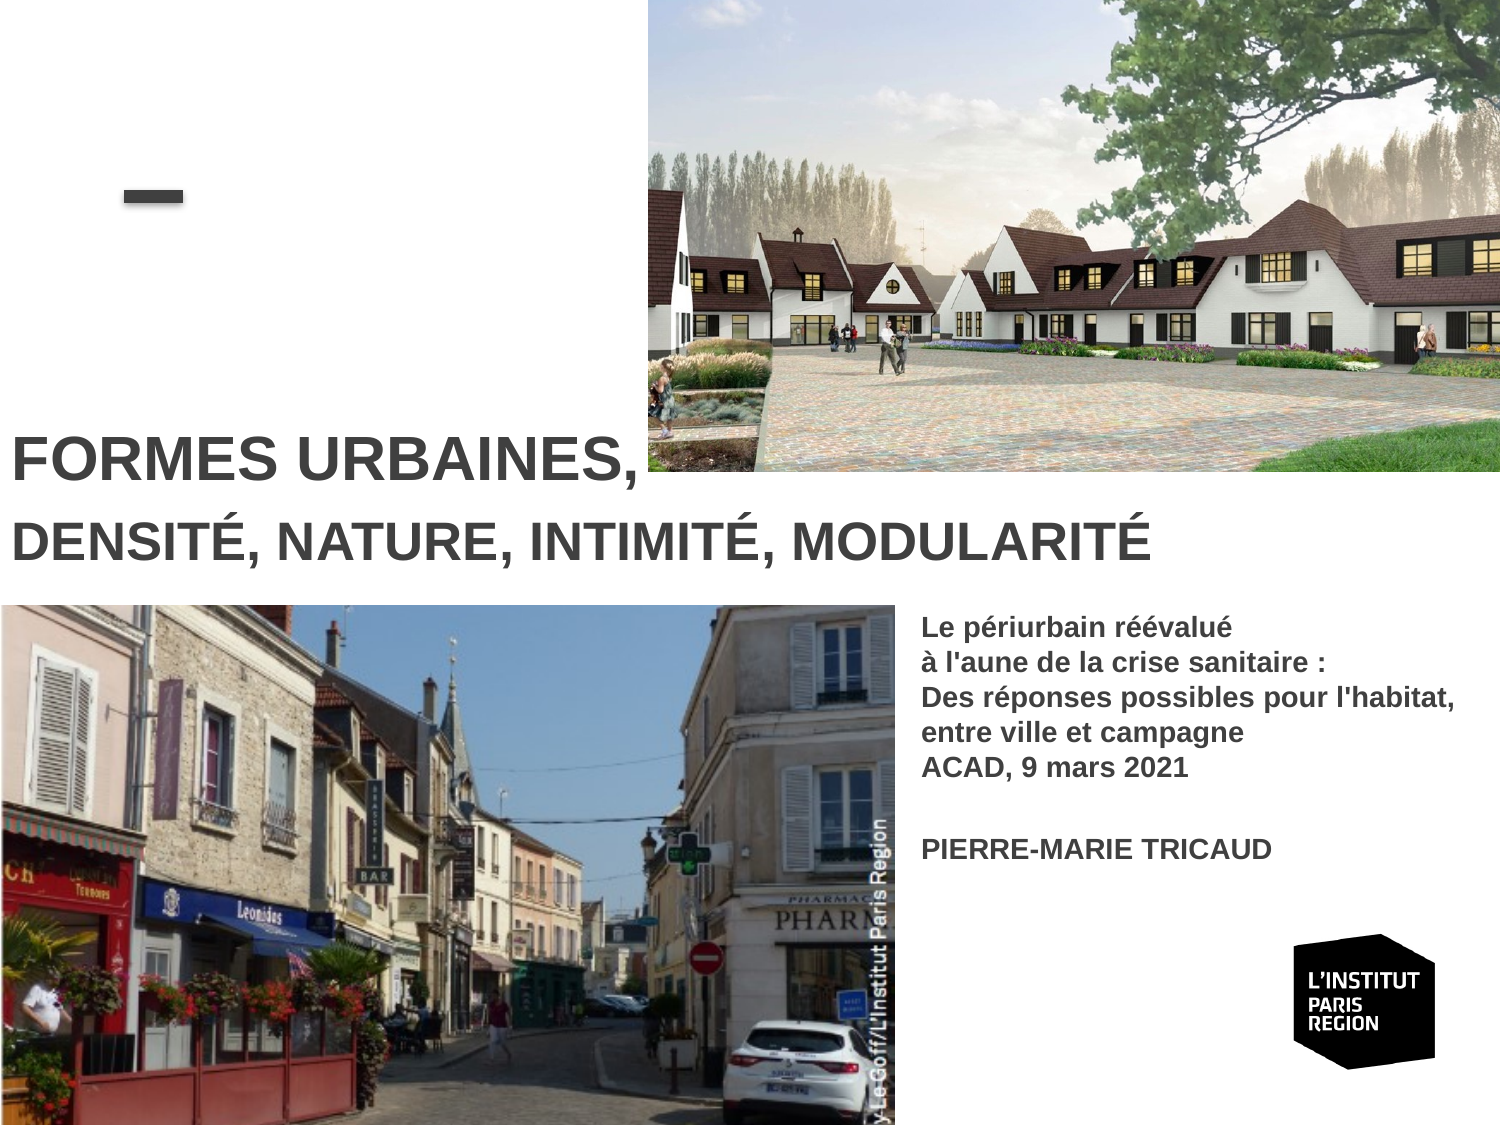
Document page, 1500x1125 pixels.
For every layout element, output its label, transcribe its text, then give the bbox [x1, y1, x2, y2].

list Le périurbain réévalué à l'aune de la crise sanitaire : Des réponses possibles pour l'habitat, entre ville et campagne ACAD, 9 mars 2021 PIERRE-MARIE TRICAUD [921, 608, 1462, 885]
picture [648, 0, 1500, 473]
picture [1293, 933, 1435, 1070]
list Formes urbaines, densité, nature, intimité, modularité [11, 402, 1462, 589]
picture [0, 605, 896, 1125]
